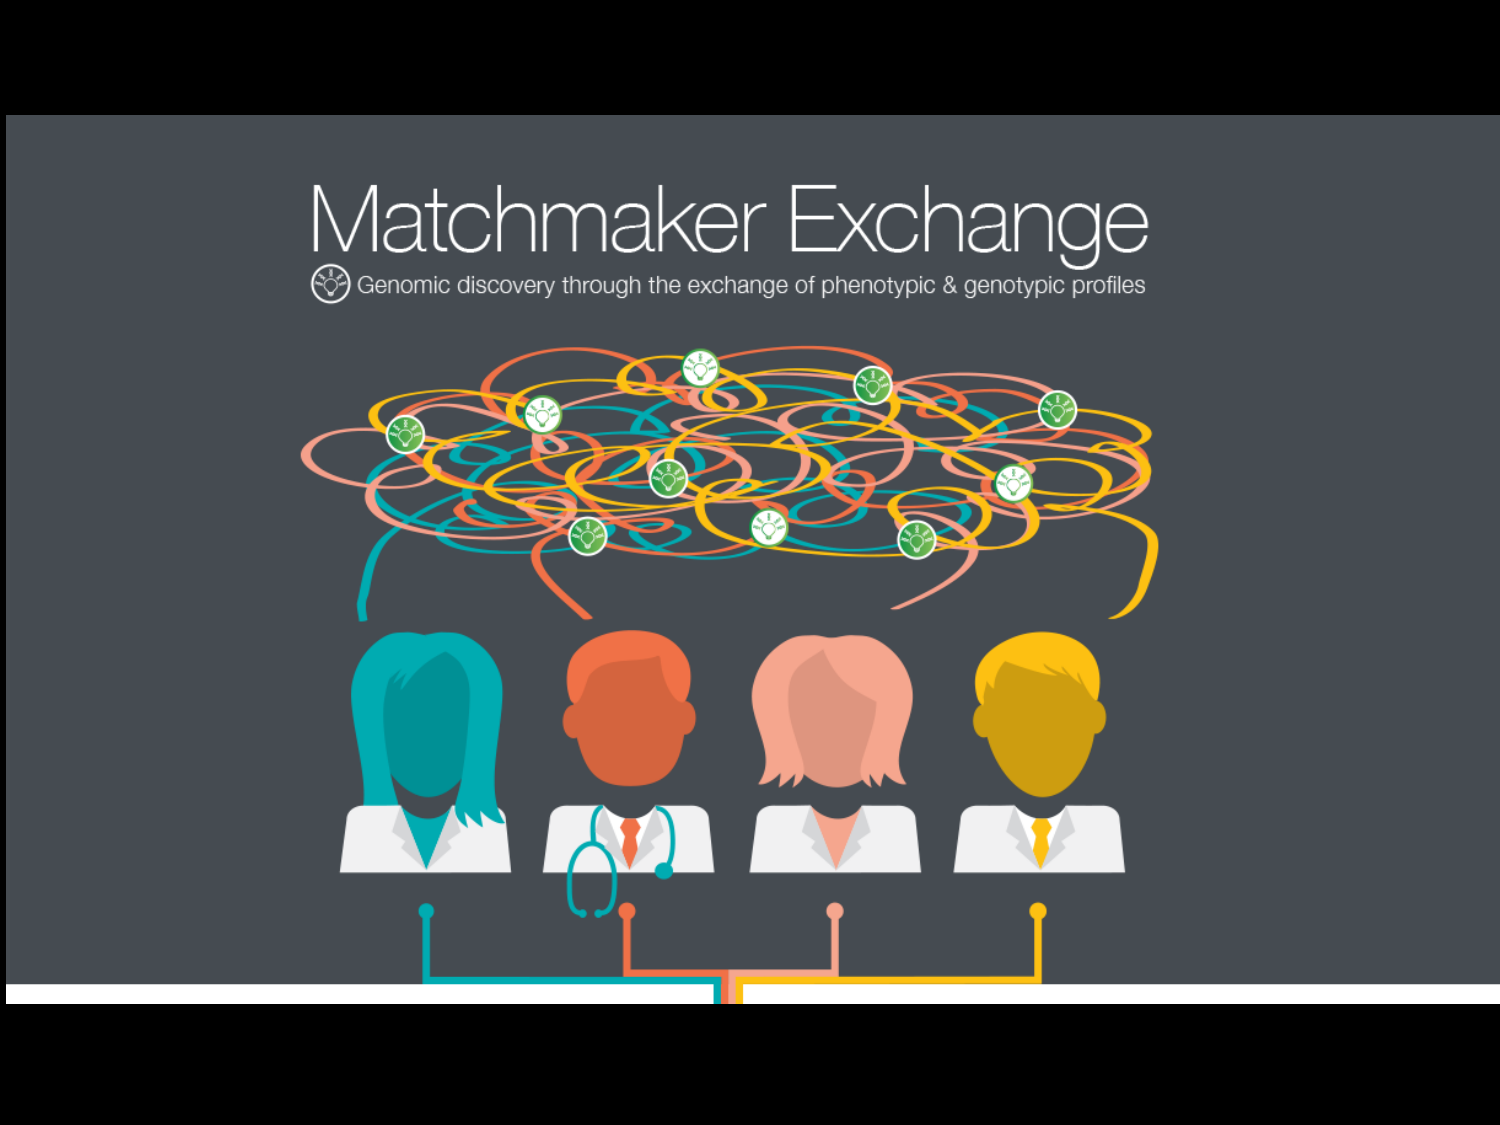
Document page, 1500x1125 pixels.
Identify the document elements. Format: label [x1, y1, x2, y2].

picture [6, 115, 1500, 1004]
